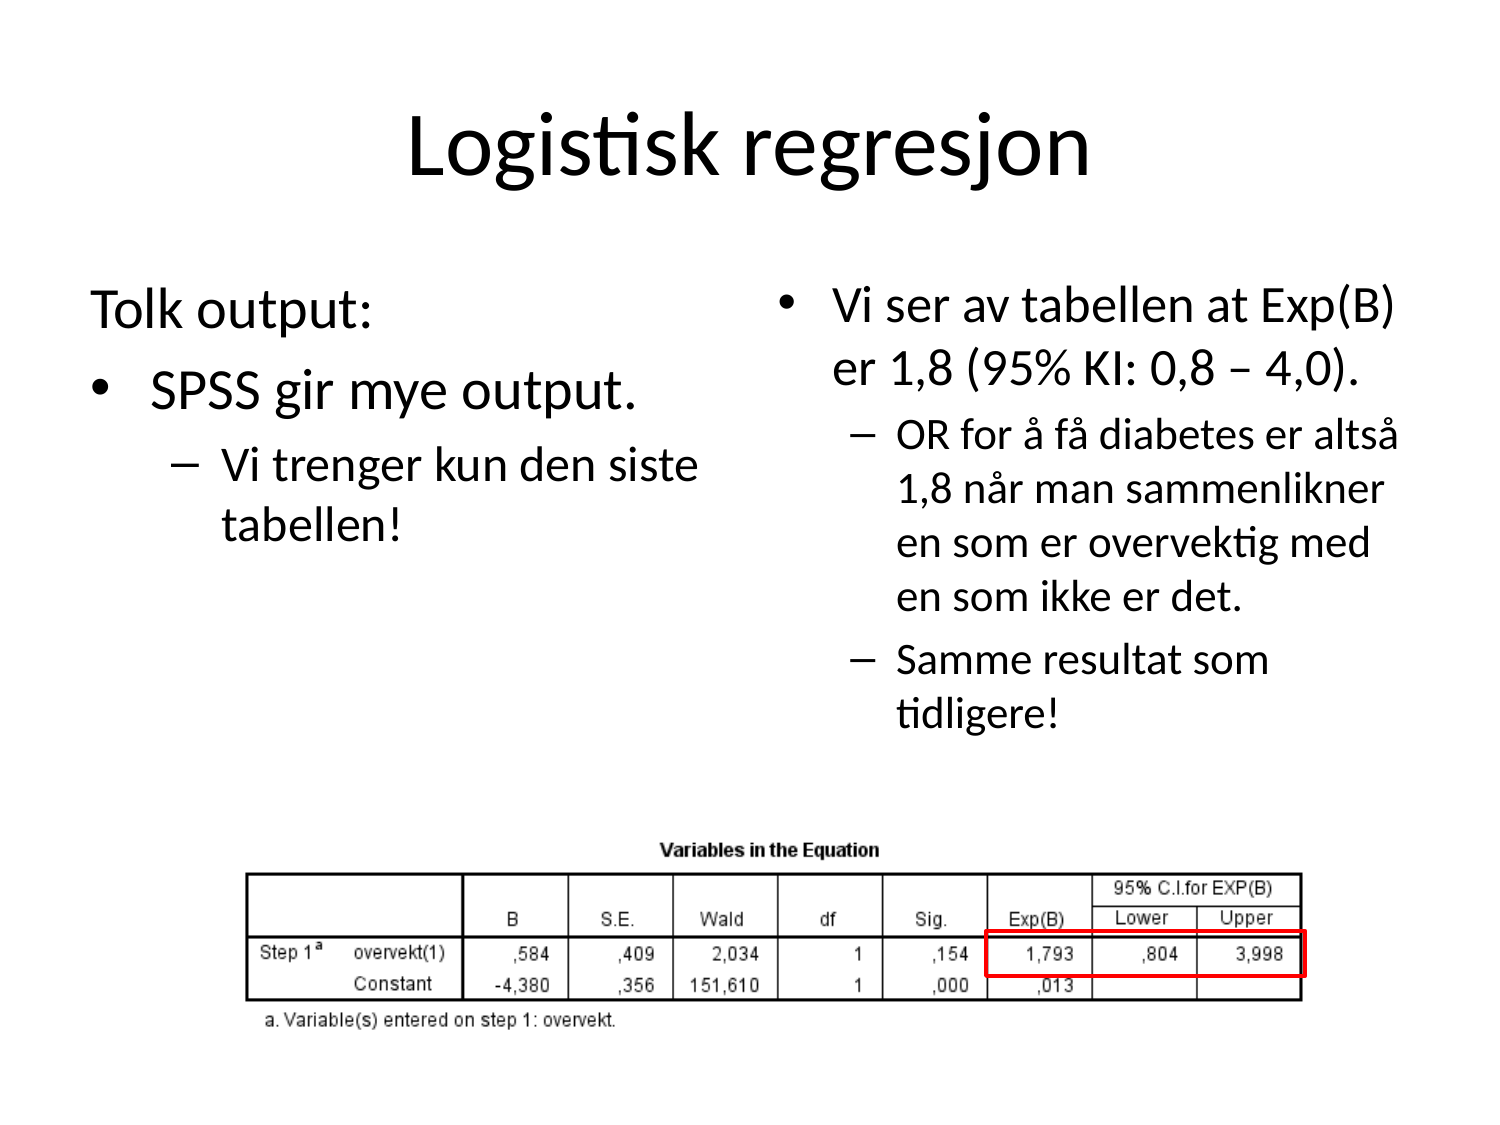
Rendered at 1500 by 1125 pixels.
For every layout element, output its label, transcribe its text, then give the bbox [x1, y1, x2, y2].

picture [229, 810, 1320, 1052]
title Logistisk regresjon [75, 45, 1425, 233]
list Vi ser av tabellen at Exp(B) er 1,8 (95% KI: 0,8 – 4,0). OR for å få diabetes er altså 1,8 når man sammenlikner en som er overvektig med en som ikke er det. Samme resultat som tidligere! [762, 262, 1425, 811]
list Tolk output: SPSS gir mye output. Vi trenger kun den siste tabellen! [75, 262, 738, 610]
